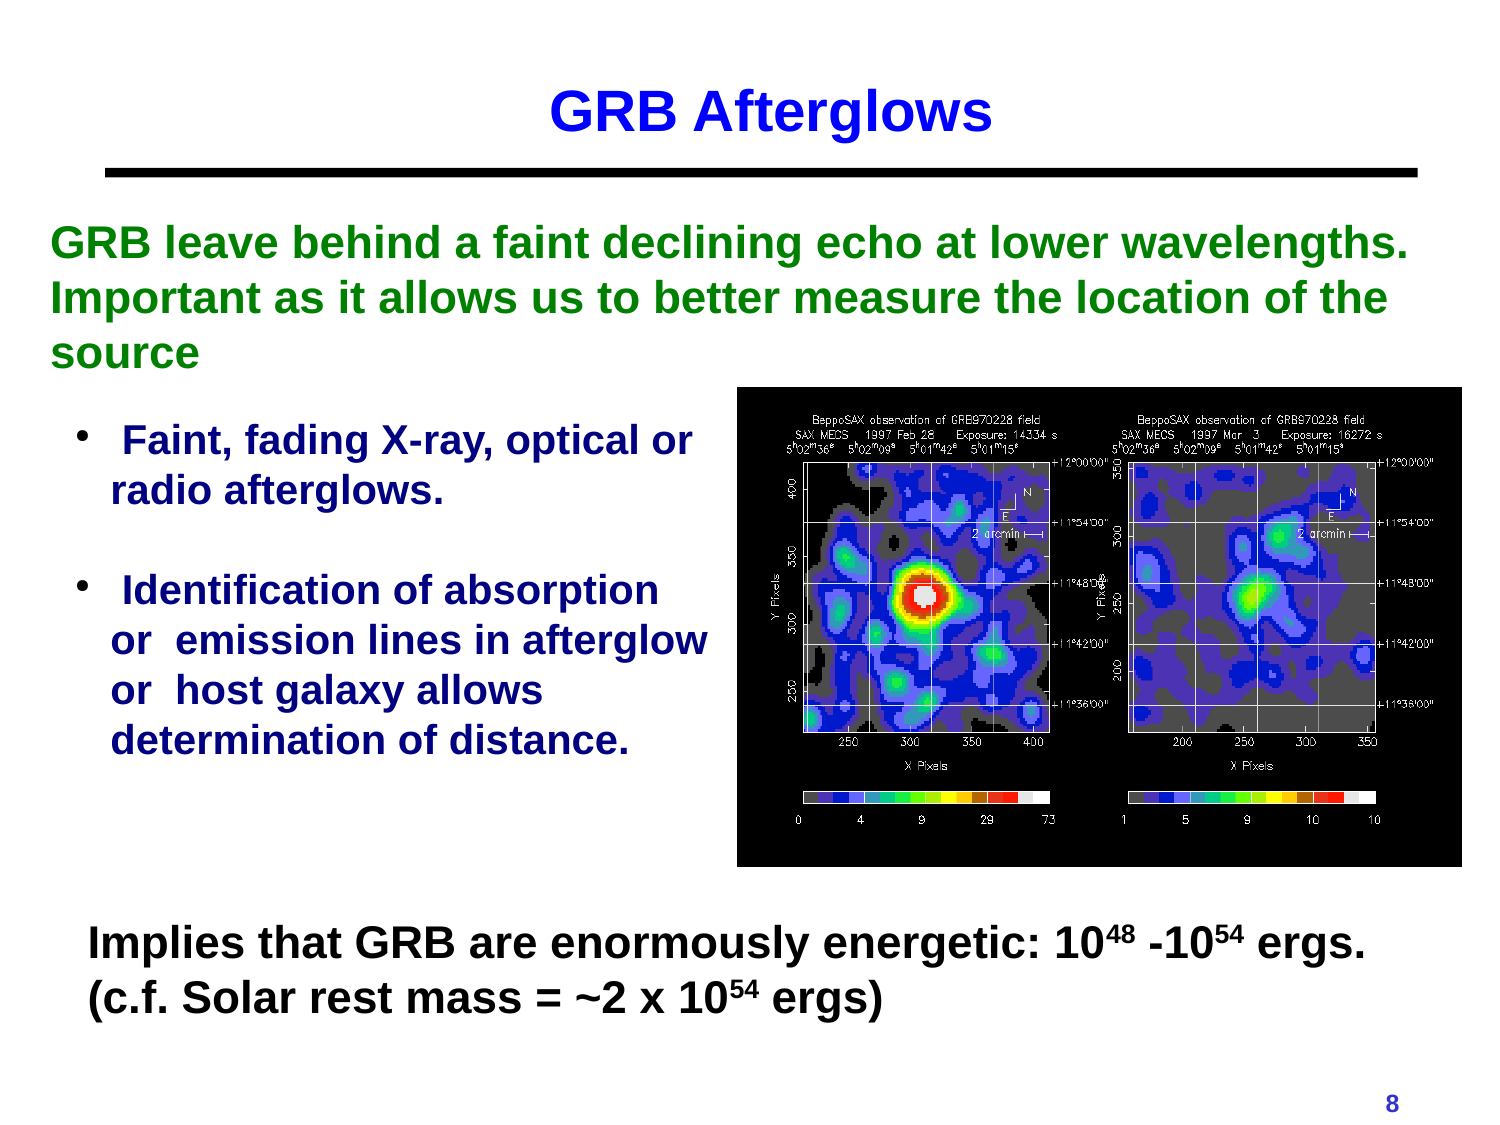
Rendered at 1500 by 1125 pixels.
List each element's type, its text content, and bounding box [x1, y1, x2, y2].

title GRB Afterglows [177, 40, 1367, 175]
text_box Faint, fading X-ray, optical or radio afterglows. Identification of absorption or emission lines in afterglow or host galaxy allows determination of distance. [75, 412, 713, 763]
text_box Implies that GRB are enormously energetic: 1048 -1054 ergs. (c.f. Solar rest mass = ~2 x 1054 ergs) [87, 912, 1413, 1078]
picture [737, 387, 1462, 867]
text_box GRB leave behind a faint declining echo at lower wavelengths. Important as it allows us to better measure the location of the source [50, 212, 1450, 378]
